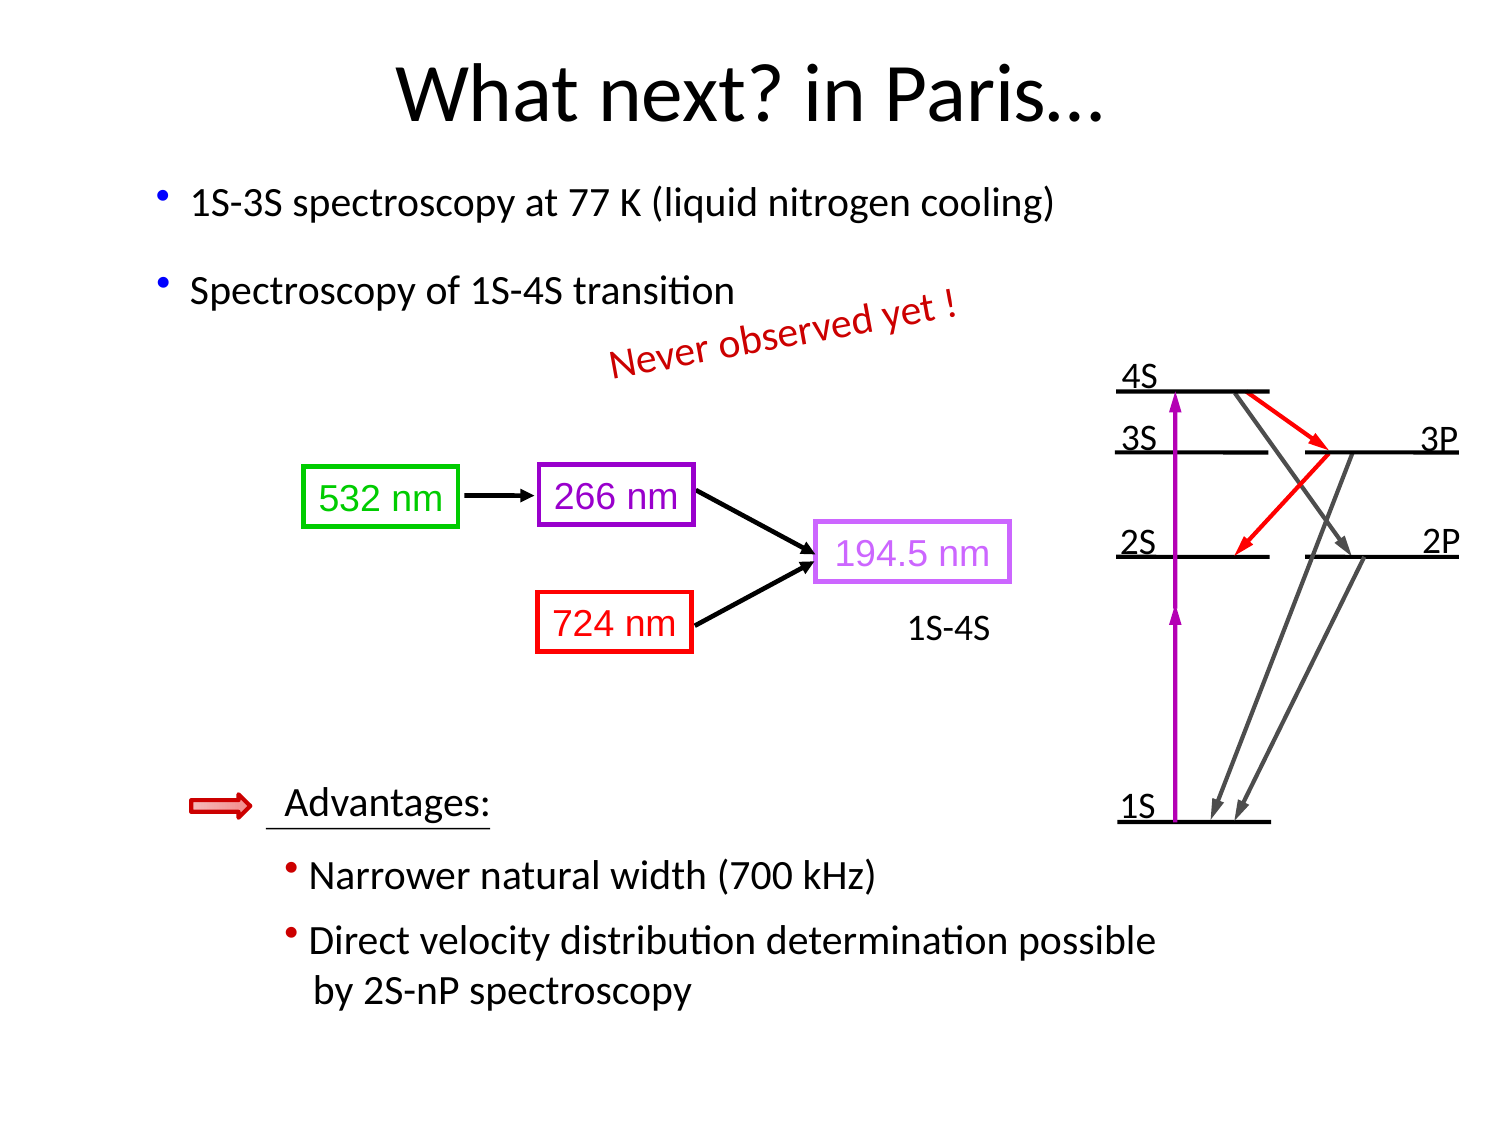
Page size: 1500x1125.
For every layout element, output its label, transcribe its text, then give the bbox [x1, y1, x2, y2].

text_box 3P [1405, 406, 1474, 466]
text_box [1234, 556, 1365, 821]
text_box 2S [1105, 509, 1172, 570]
text_box 1S [1104, 773, 1171, 834]
text_box 4S [1106, 343, 1173, 404]
text_box Never observed yet ! [588, 265, 977, 398]
text_box [1327, 521, 1352, 556]
text_box 2P [1407, 508, 1476, 569]
text_box What next? in Paris… [380, 31, 1120, 146]
text_box [189, 792, 253, 820]
text_box 1S-3S spectroscopy at 77 K (liquid nitrogen cooling) [141, 167, 1071, 233]
text_box [1169, 391, 1182, 609]
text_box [300, 464, 1011, 658]
text_box 3S [1106, 405, 1173, 465]
text_box Advantages: Narrower natural width (700 kHz) Direct velocity distribution determination possible by 2S-nP spectroscopy [269, 717, 1172, 1021]
text_box [1234, 453, 1329, 556]
text_box [1210, 453, 1353, 820]
text_box [1169, 605, 1182, 823]
text_box [1246, 392, 1329, 451]
text_box Spectroscopy of 1S-4S transition [141, 255, 751, 321]
